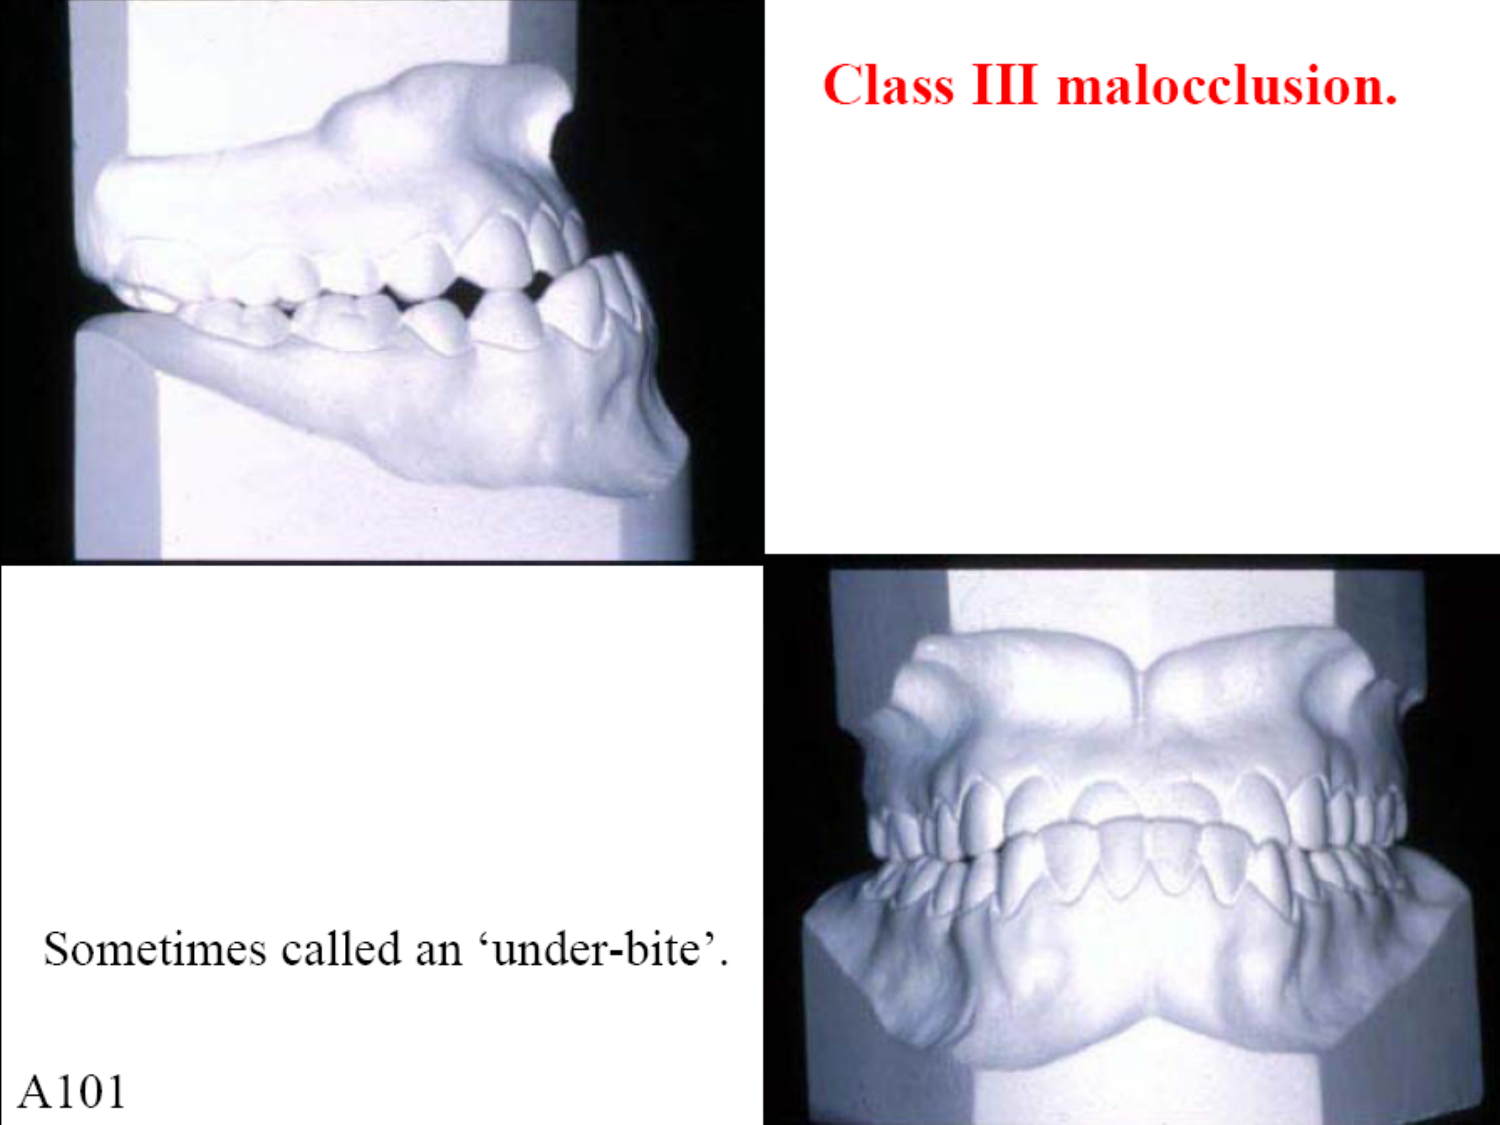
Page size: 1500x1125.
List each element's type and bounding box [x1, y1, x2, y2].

list [0, 0, 1500, 1125]
